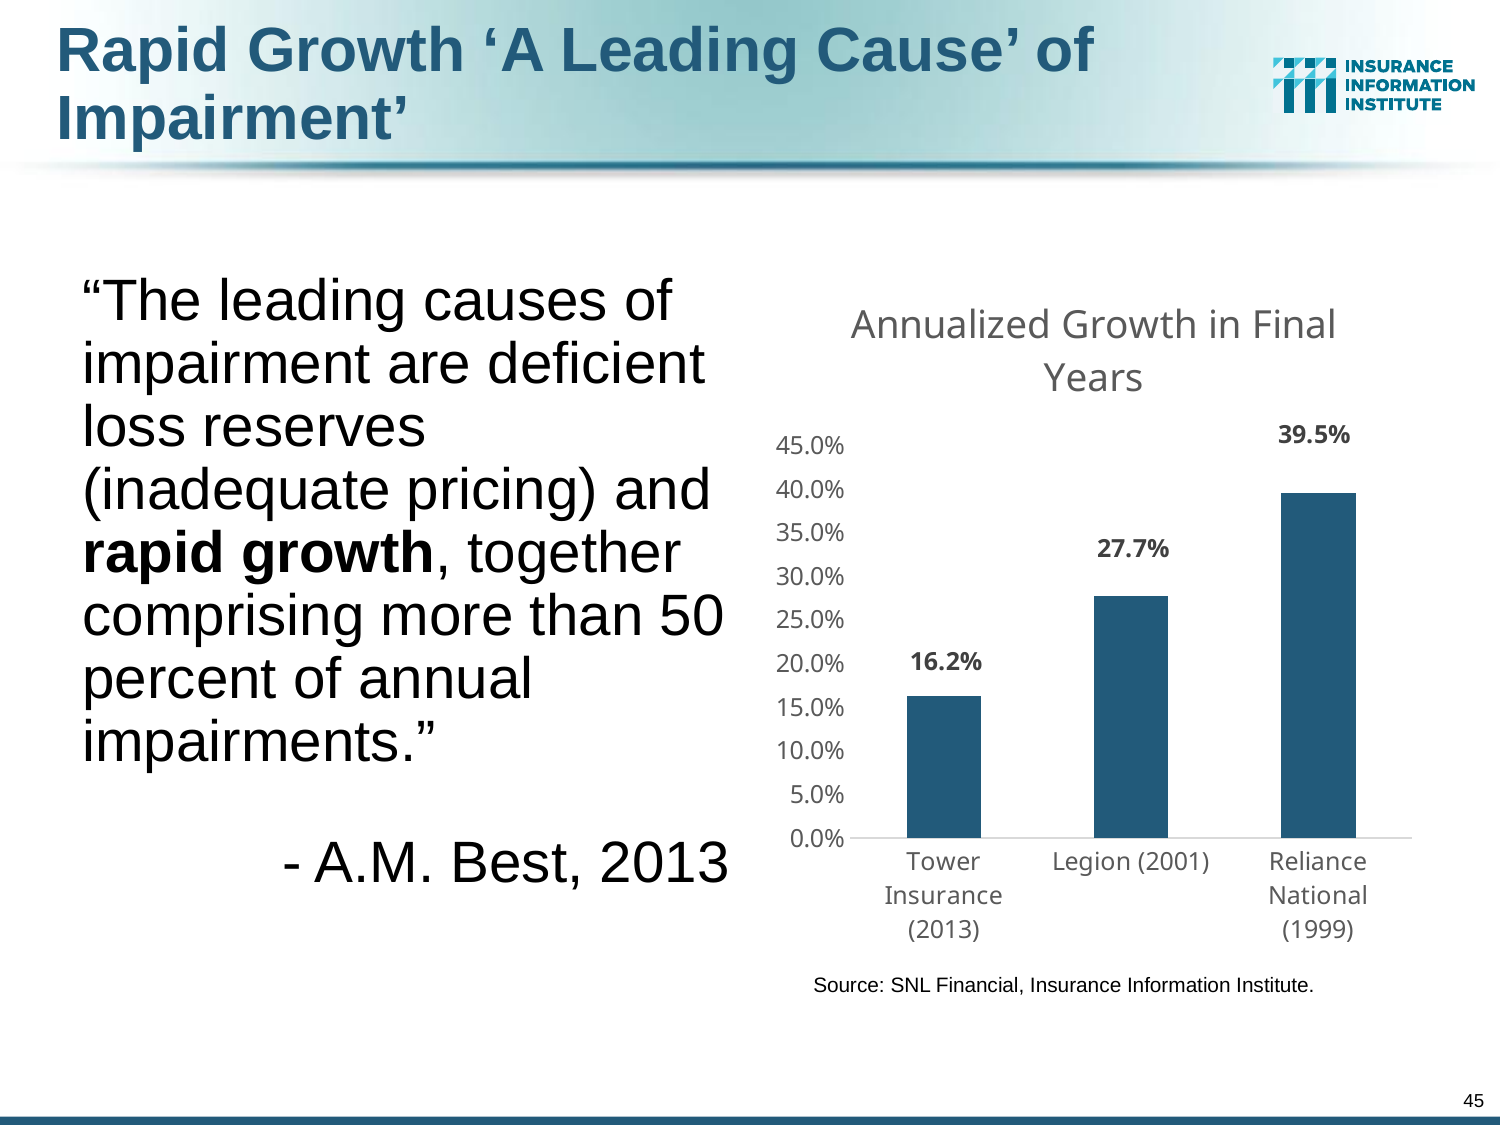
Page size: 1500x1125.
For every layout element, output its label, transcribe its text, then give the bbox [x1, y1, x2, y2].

picture [0, 0, 1500, 189]
slide_number 45 [1410, 1091, 1485, 1112]
title Rapid Growth ‘A Leading Cause’ of Impairment’ [48, 14, 1264, 157]
text_box Source: SNL Financial, Insurance Information Institute. [798, 969, 1389, 1005]
chart [762, 262, 1425, 961]
list “The leading causes of impairment are deficient loss reserves (inadequate pricing) and rapid growth, together comprising more than 50 percent of annual impairments.” - A.M. Best, 2013 [74, 262, 738, 1006]
